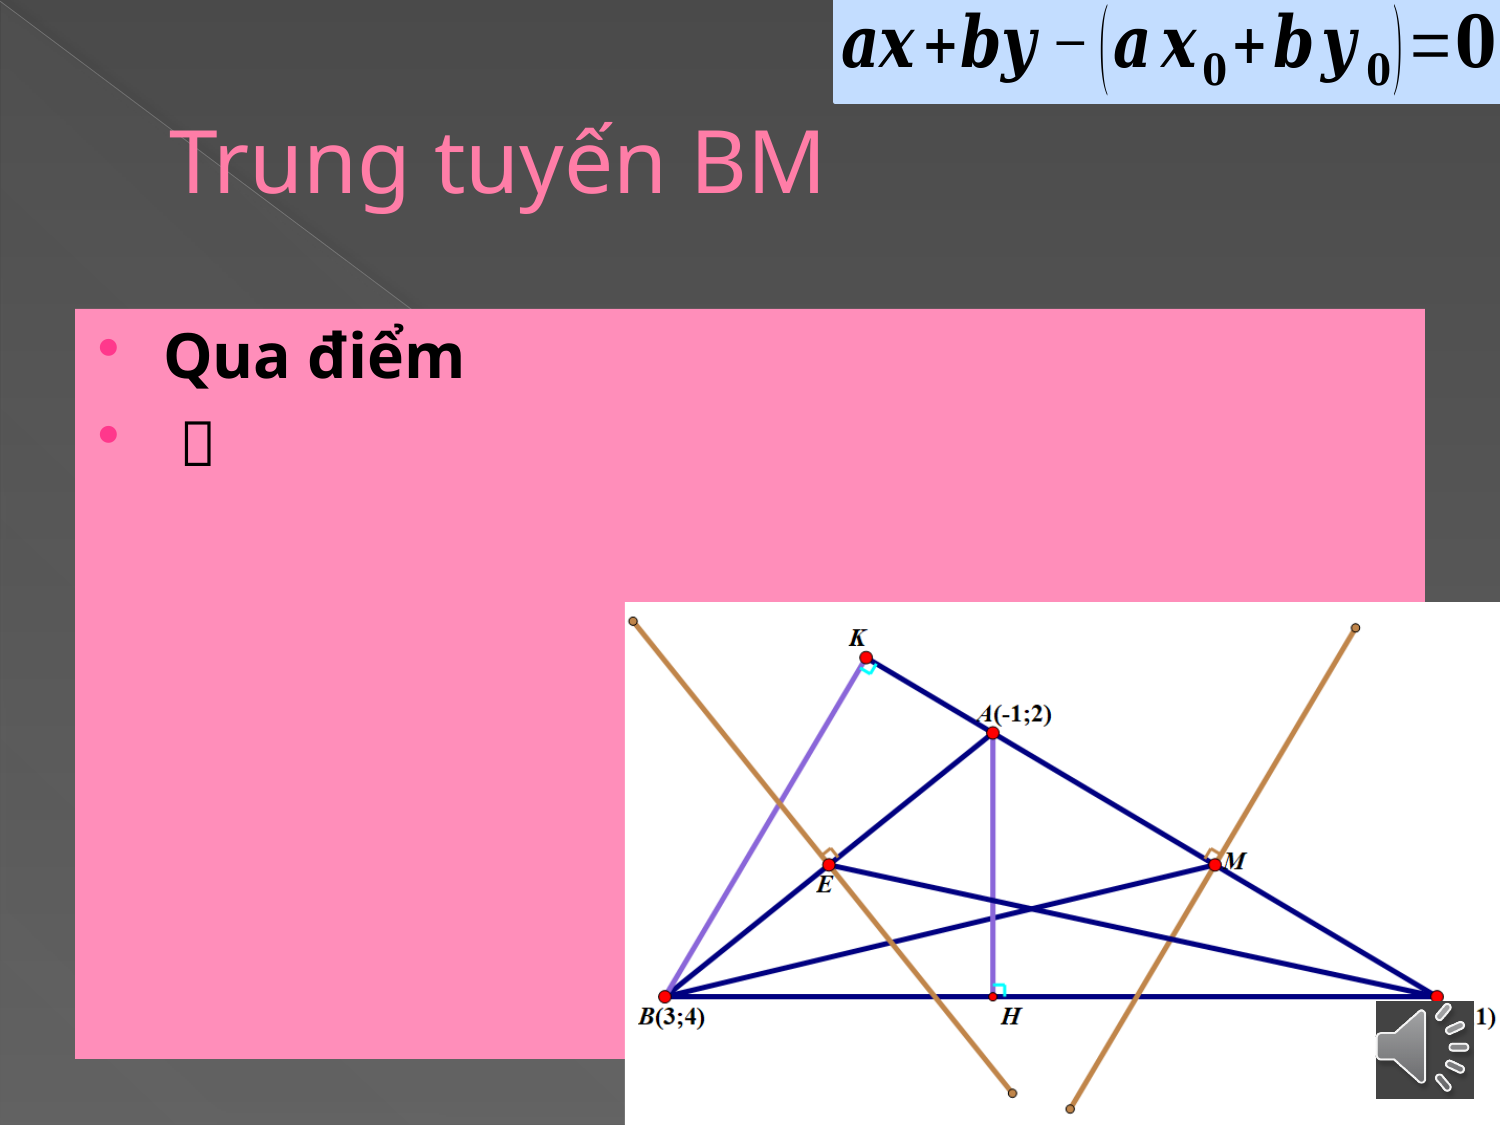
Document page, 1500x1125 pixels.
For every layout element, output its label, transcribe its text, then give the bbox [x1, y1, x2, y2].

title Trung tuyến BM [75, 43, 1425, 274]
picture [624, 601, 1500, 1125]
